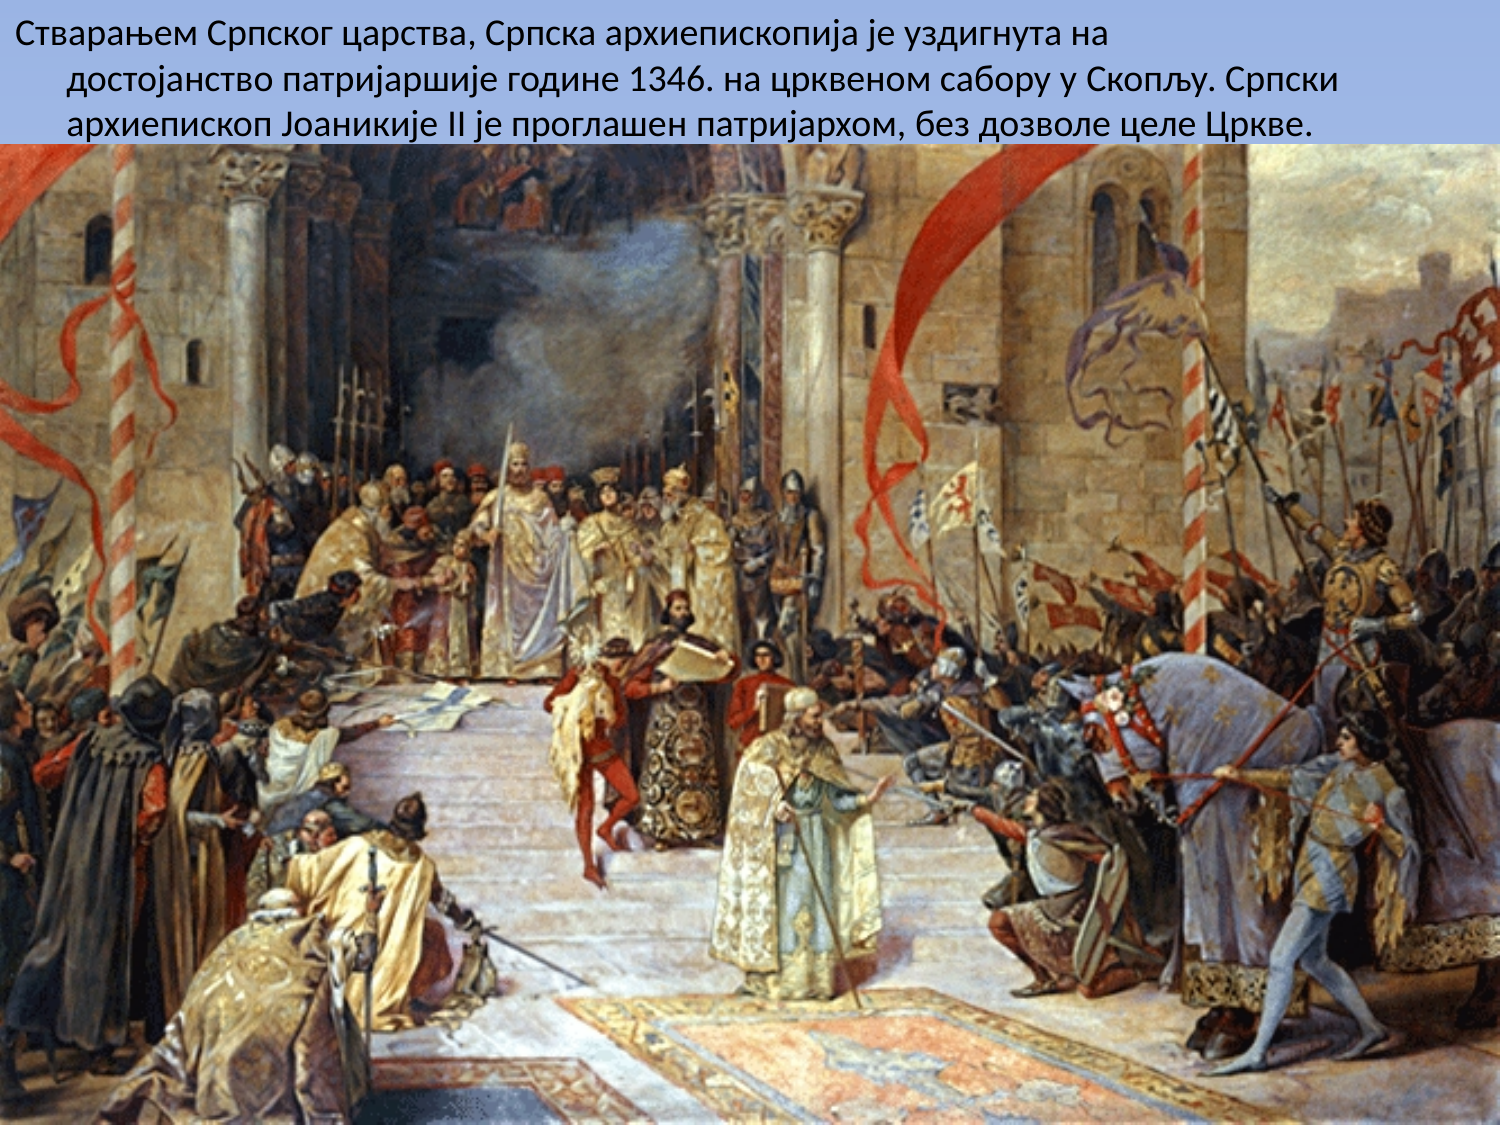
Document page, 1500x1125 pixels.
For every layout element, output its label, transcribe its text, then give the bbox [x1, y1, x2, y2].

list Стварањем Српског царства, Српска архиепископија је уздигнута на достојанство патријаршије године 1346. на црквеном сабору у Скопљу. Српски архиепископ Јоаникије II је проглашен патријархом, без дозволе целе Цркве. [0, 0, 1500, 144]
picture [0, 144, 1500, 1125]
